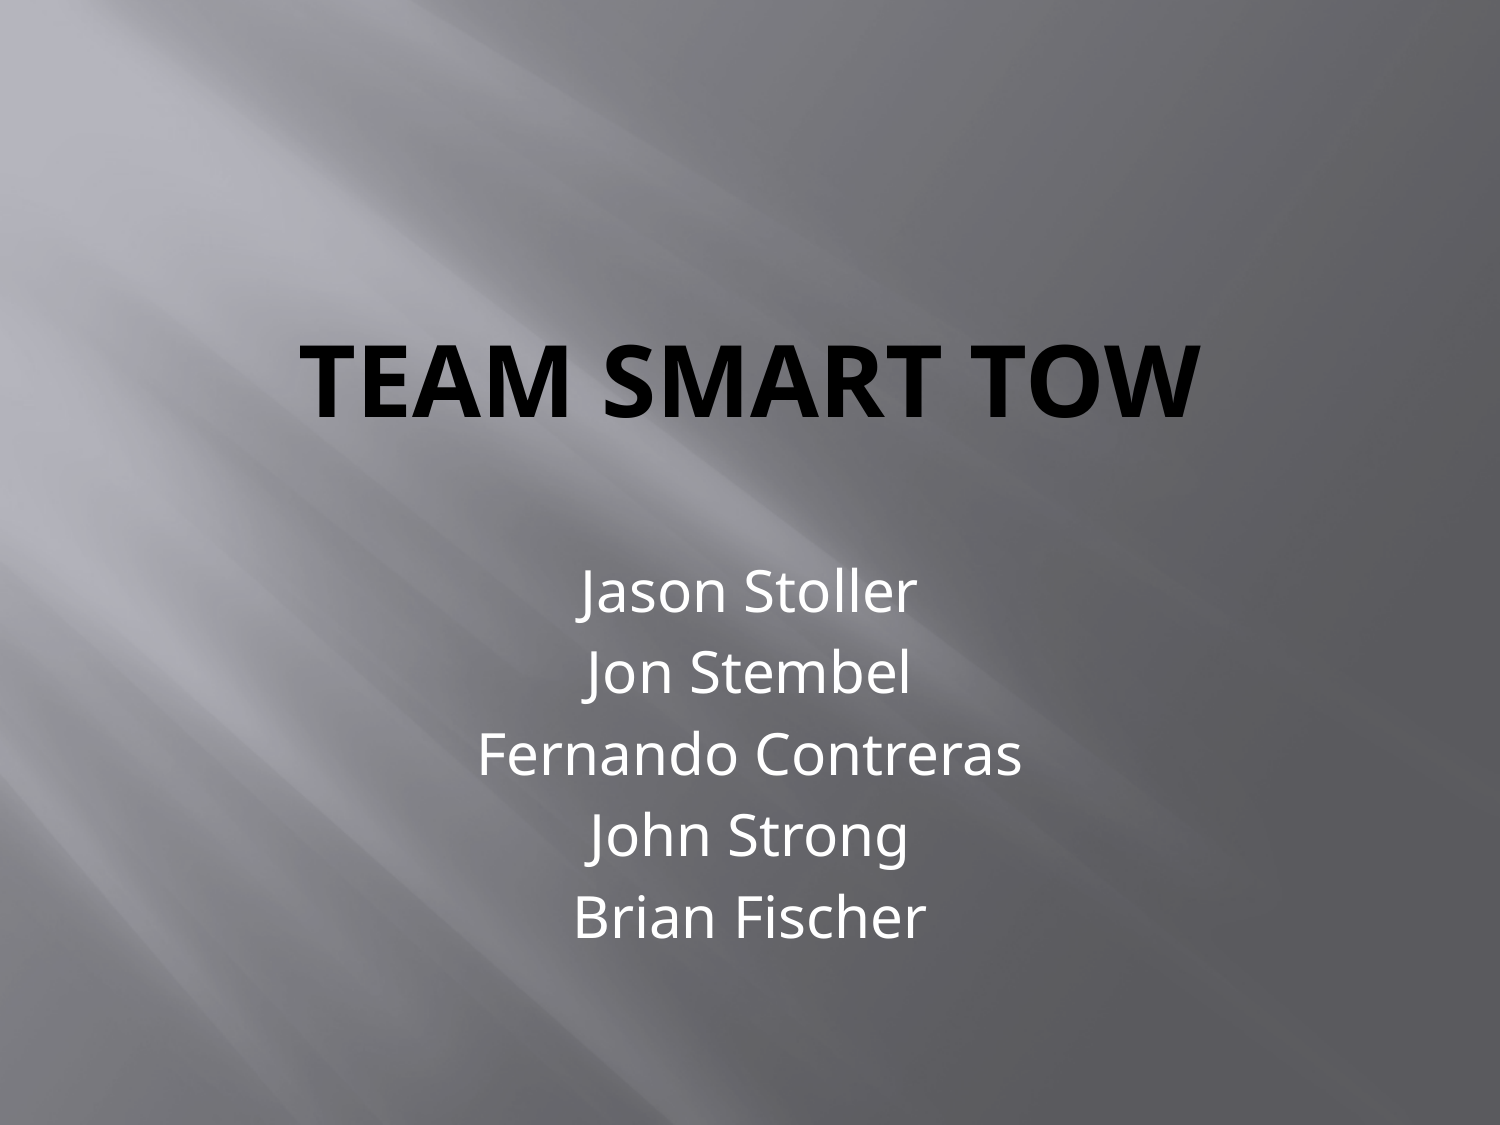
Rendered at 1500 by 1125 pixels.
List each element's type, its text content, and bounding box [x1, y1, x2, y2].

subtitle Jason Stoller Jon Stembel Fernando Contreras John Strong Brian Fischer [225, 546, 1275, 1025]
title Team Smart Tow [75, 275, 1425, 438]
